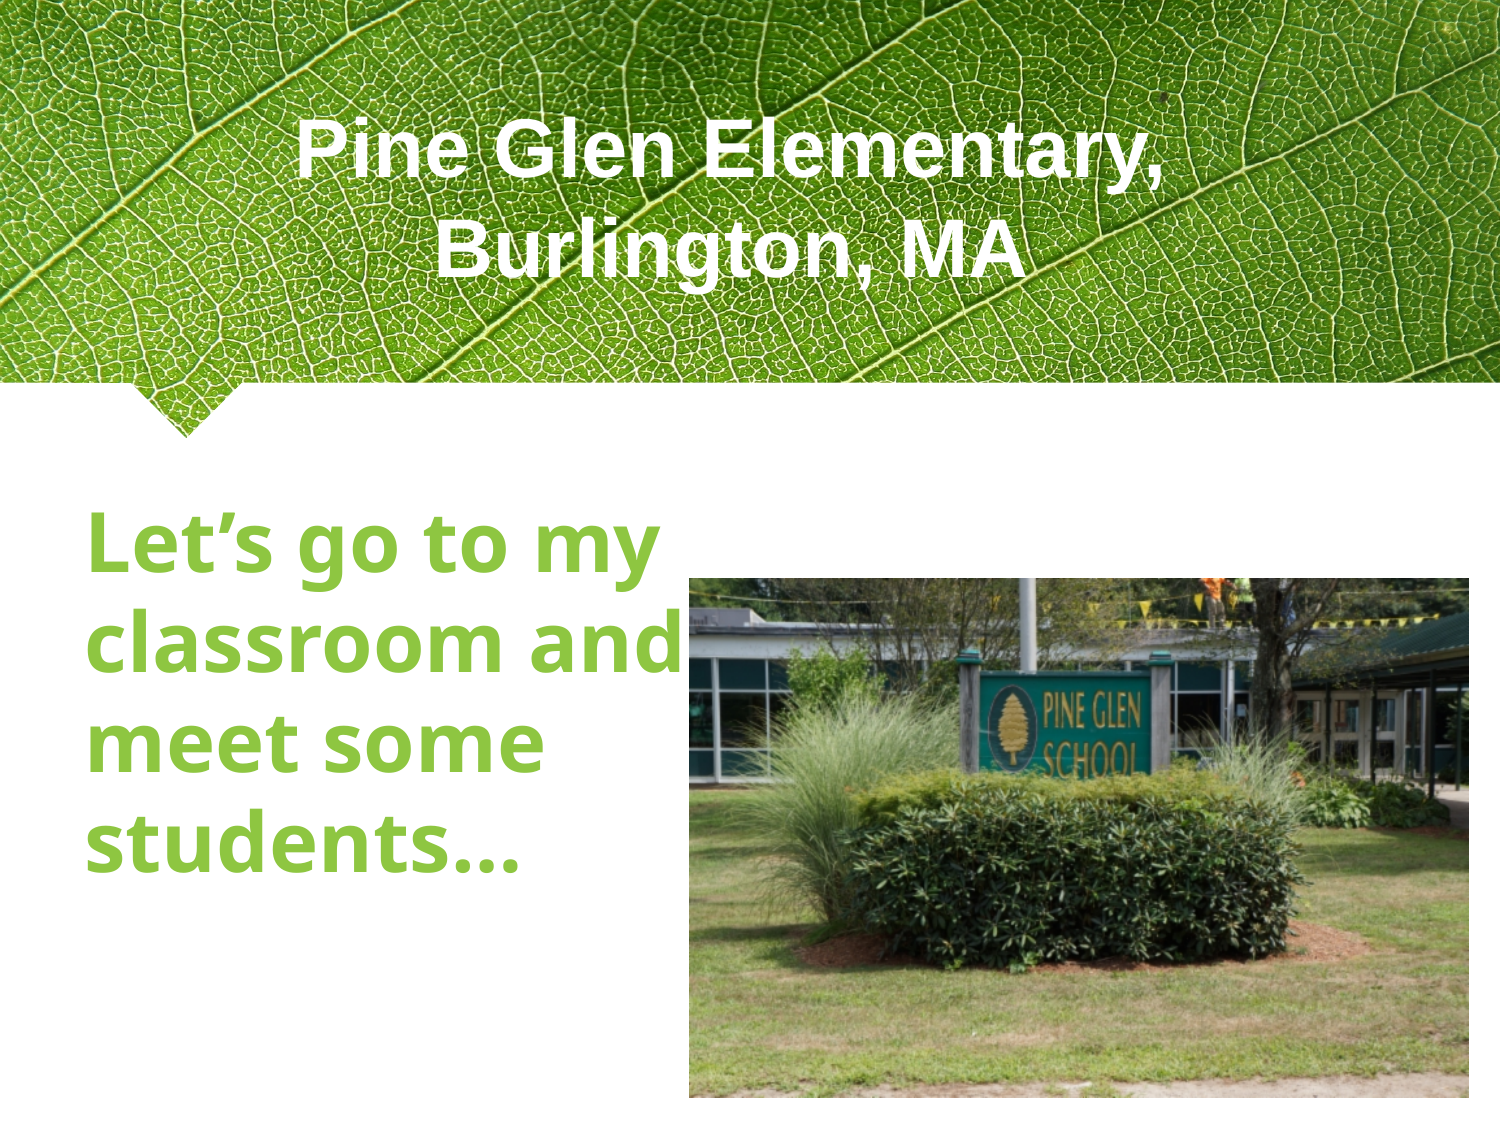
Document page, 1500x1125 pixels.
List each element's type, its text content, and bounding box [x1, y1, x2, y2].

picture [0, 0, 1500, 437]
picture [689, 578, 1470, 1099]
text_box Pine Glen Elementary, Burlington, MA [221, 87, 1241, 302]
title Let’s go to my classroom and meet some students… [69, 473, 805, 869]
